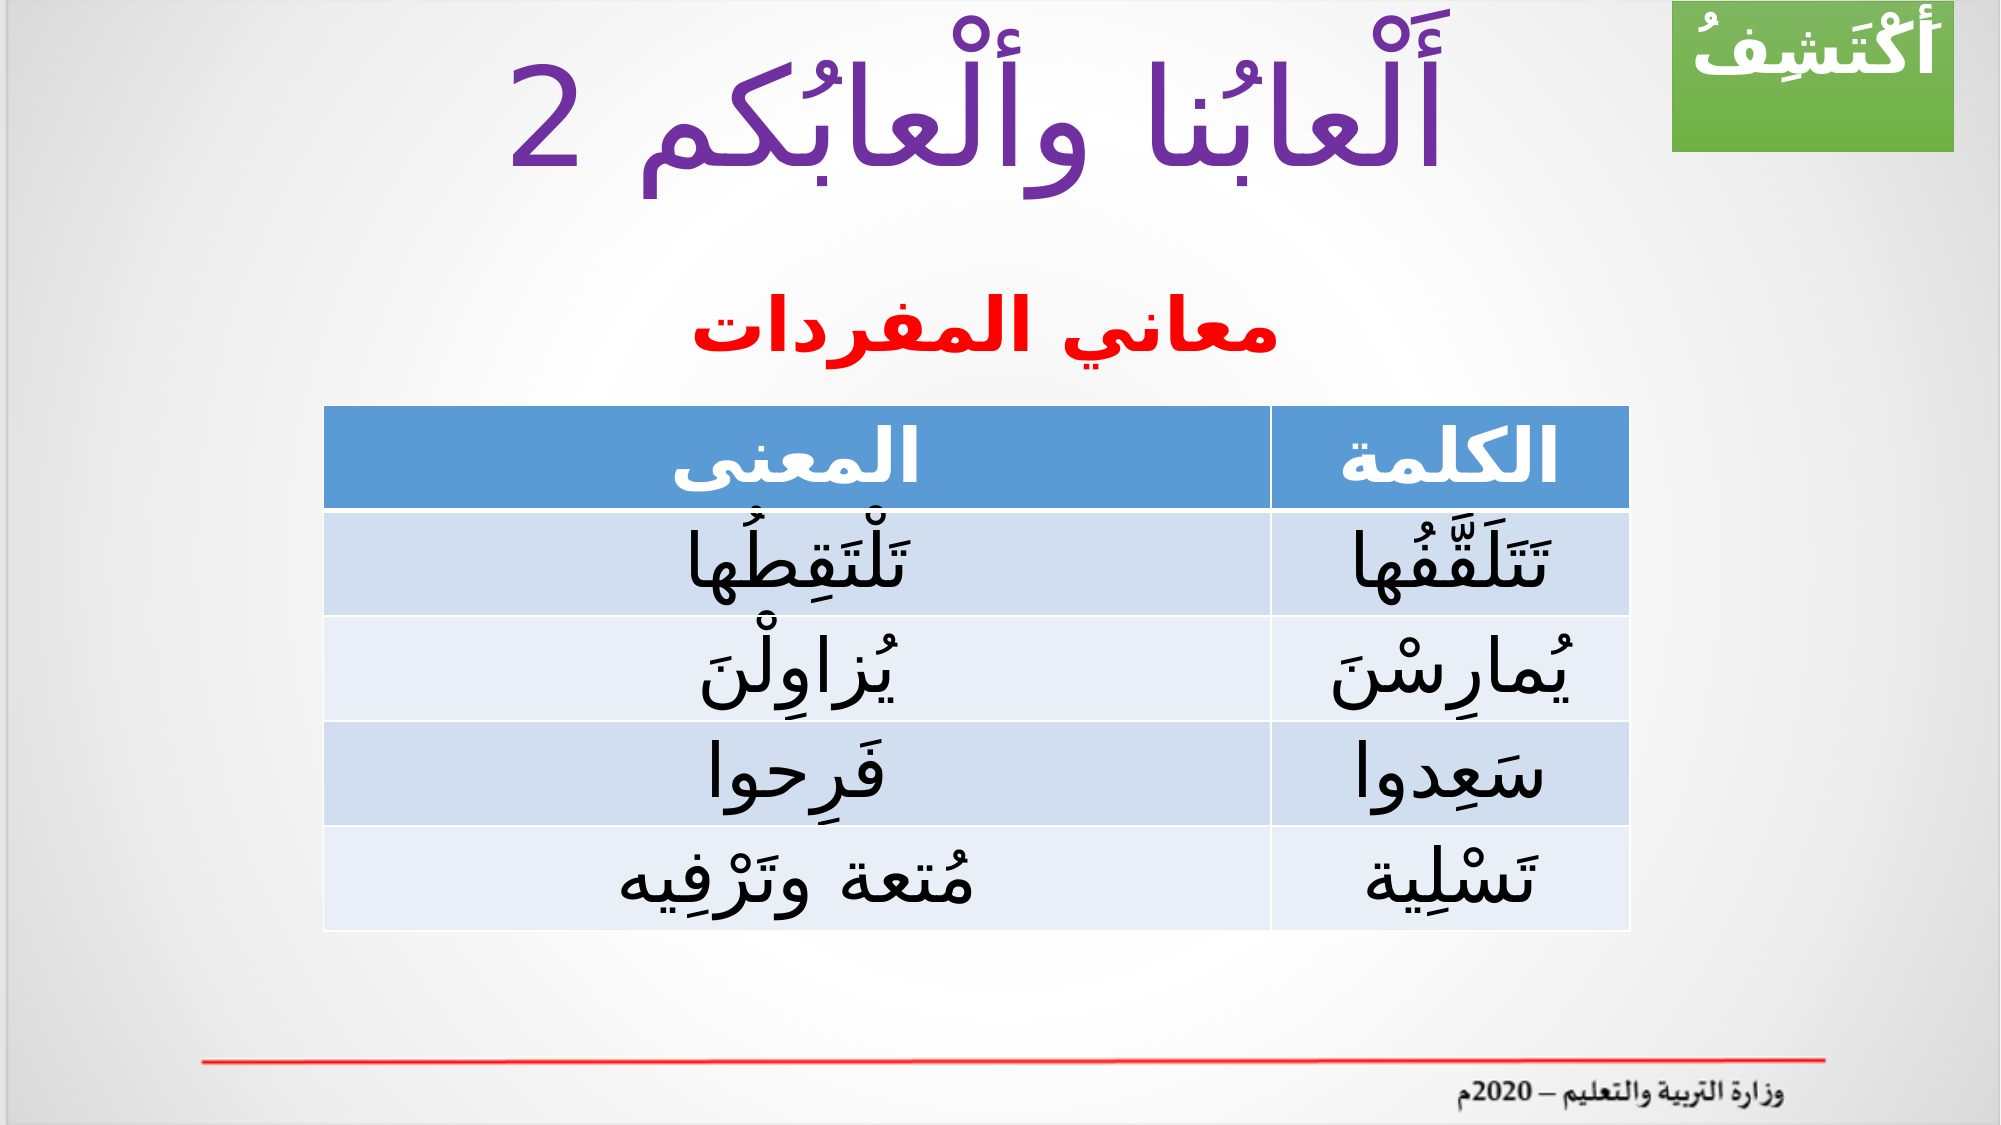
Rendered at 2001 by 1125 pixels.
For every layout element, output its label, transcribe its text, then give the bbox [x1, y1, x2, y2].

table_cell تَتَلَقَّفُها [1272, 513, 1629, 615]
table_cell مُتعة وتَرْفِيه [324, 827, 1270, 930]
table_header المعنى [324, 406, 1270, 508]
text_box [281, 22, 1692, 239]
table_cell يُمارِسْنَ [1272, 617, 1629, 720]
table_cell تَسْلِية [1272, 827, 1629, 930]
text_box أَكْتَشِفُ [1672, 1, 1954, 152]
text_box معاني المفردات [644, 269, 1328, 374]
text_box أَلْعابُنا وألْعابُكم 2 [488, 22, 1465, 202]
table_header الكلمة [1272, 406, 1629, 508]
table_cell يُزاوِلْنَ [324, 617, 1270, 720]
table_cell فَرِحوا [324, 722, 1270, 825]
table_cell سَعِدوا [1272, 722, 1629, 825]
picture [0, 0, 2001, 1125]
table_cell تَلْتَقِطُها [324, 513, 1270, 615]
